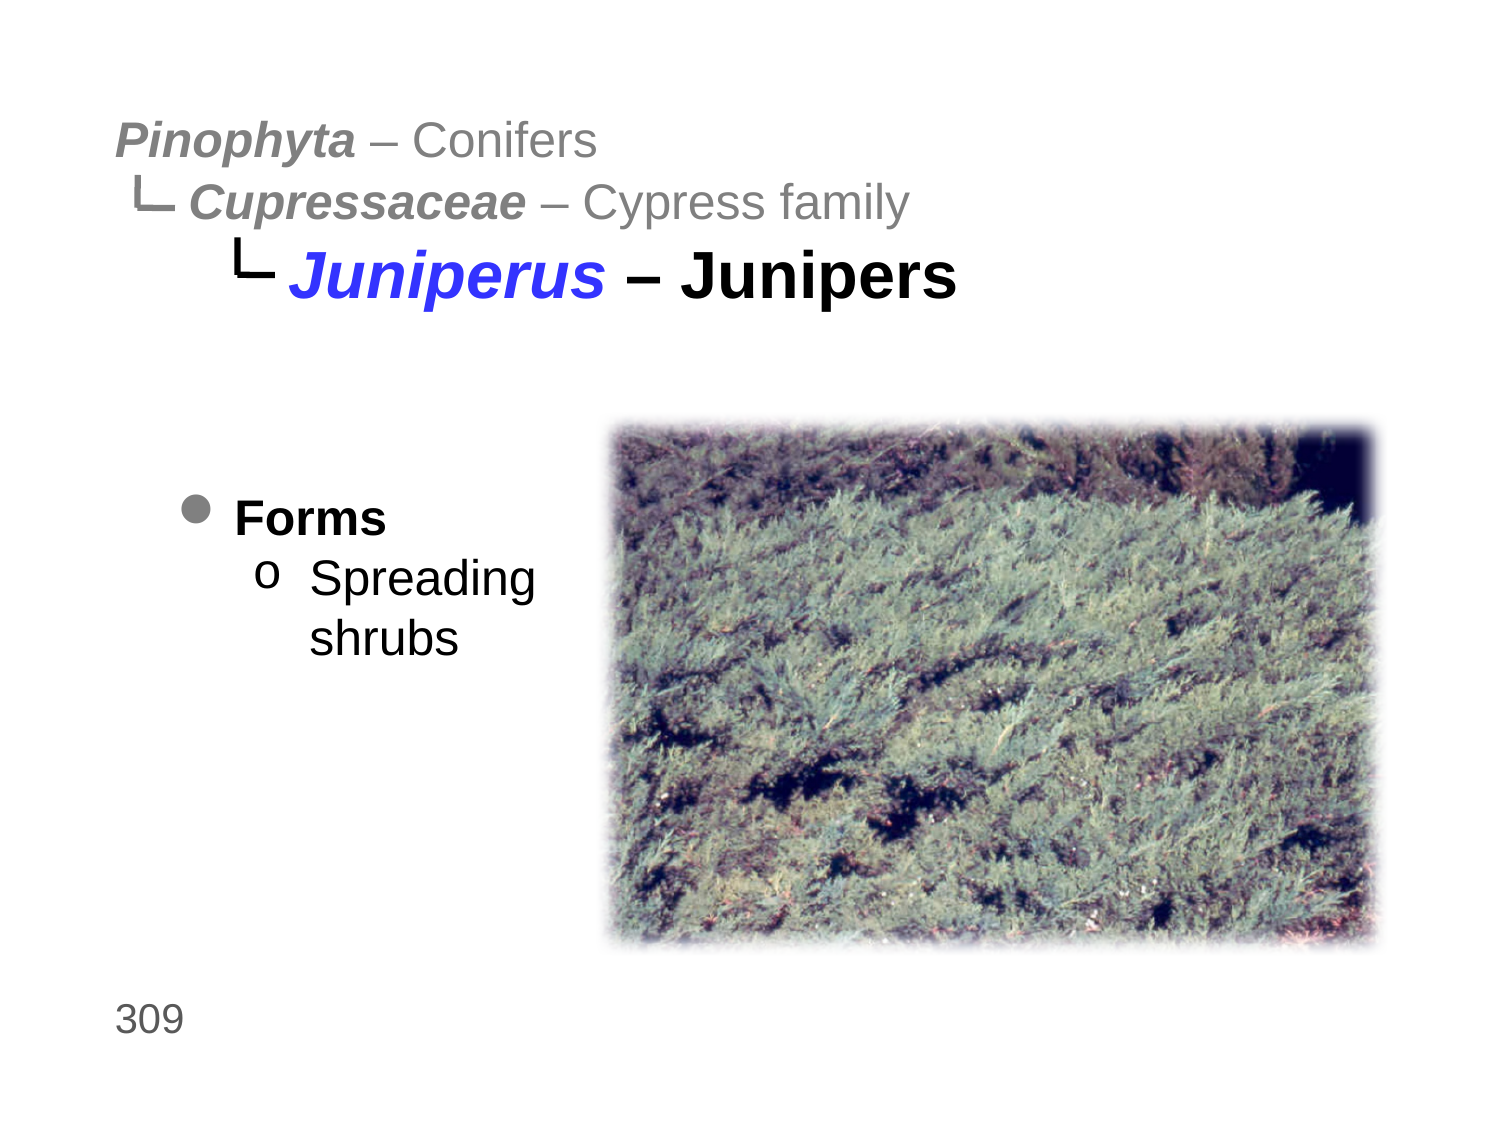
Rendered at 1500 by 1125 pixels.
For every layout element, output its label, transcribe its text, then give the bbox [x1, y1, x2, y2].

text_box Pinophyta – Conifers [24, 99, 900, 166]
text_box Cupressaceae – Cypress family [99, 162, 1225, 250]
picture [596, 412, 1388, 956]
text_box Forms Spreading shrubs [162, 478, 591, 673]
text_box Juniperus – Junipers [87, 224, 1125, 338]
text_box 309 [99, 984, 300, 1050]
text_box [137, 174, 276, 276]
